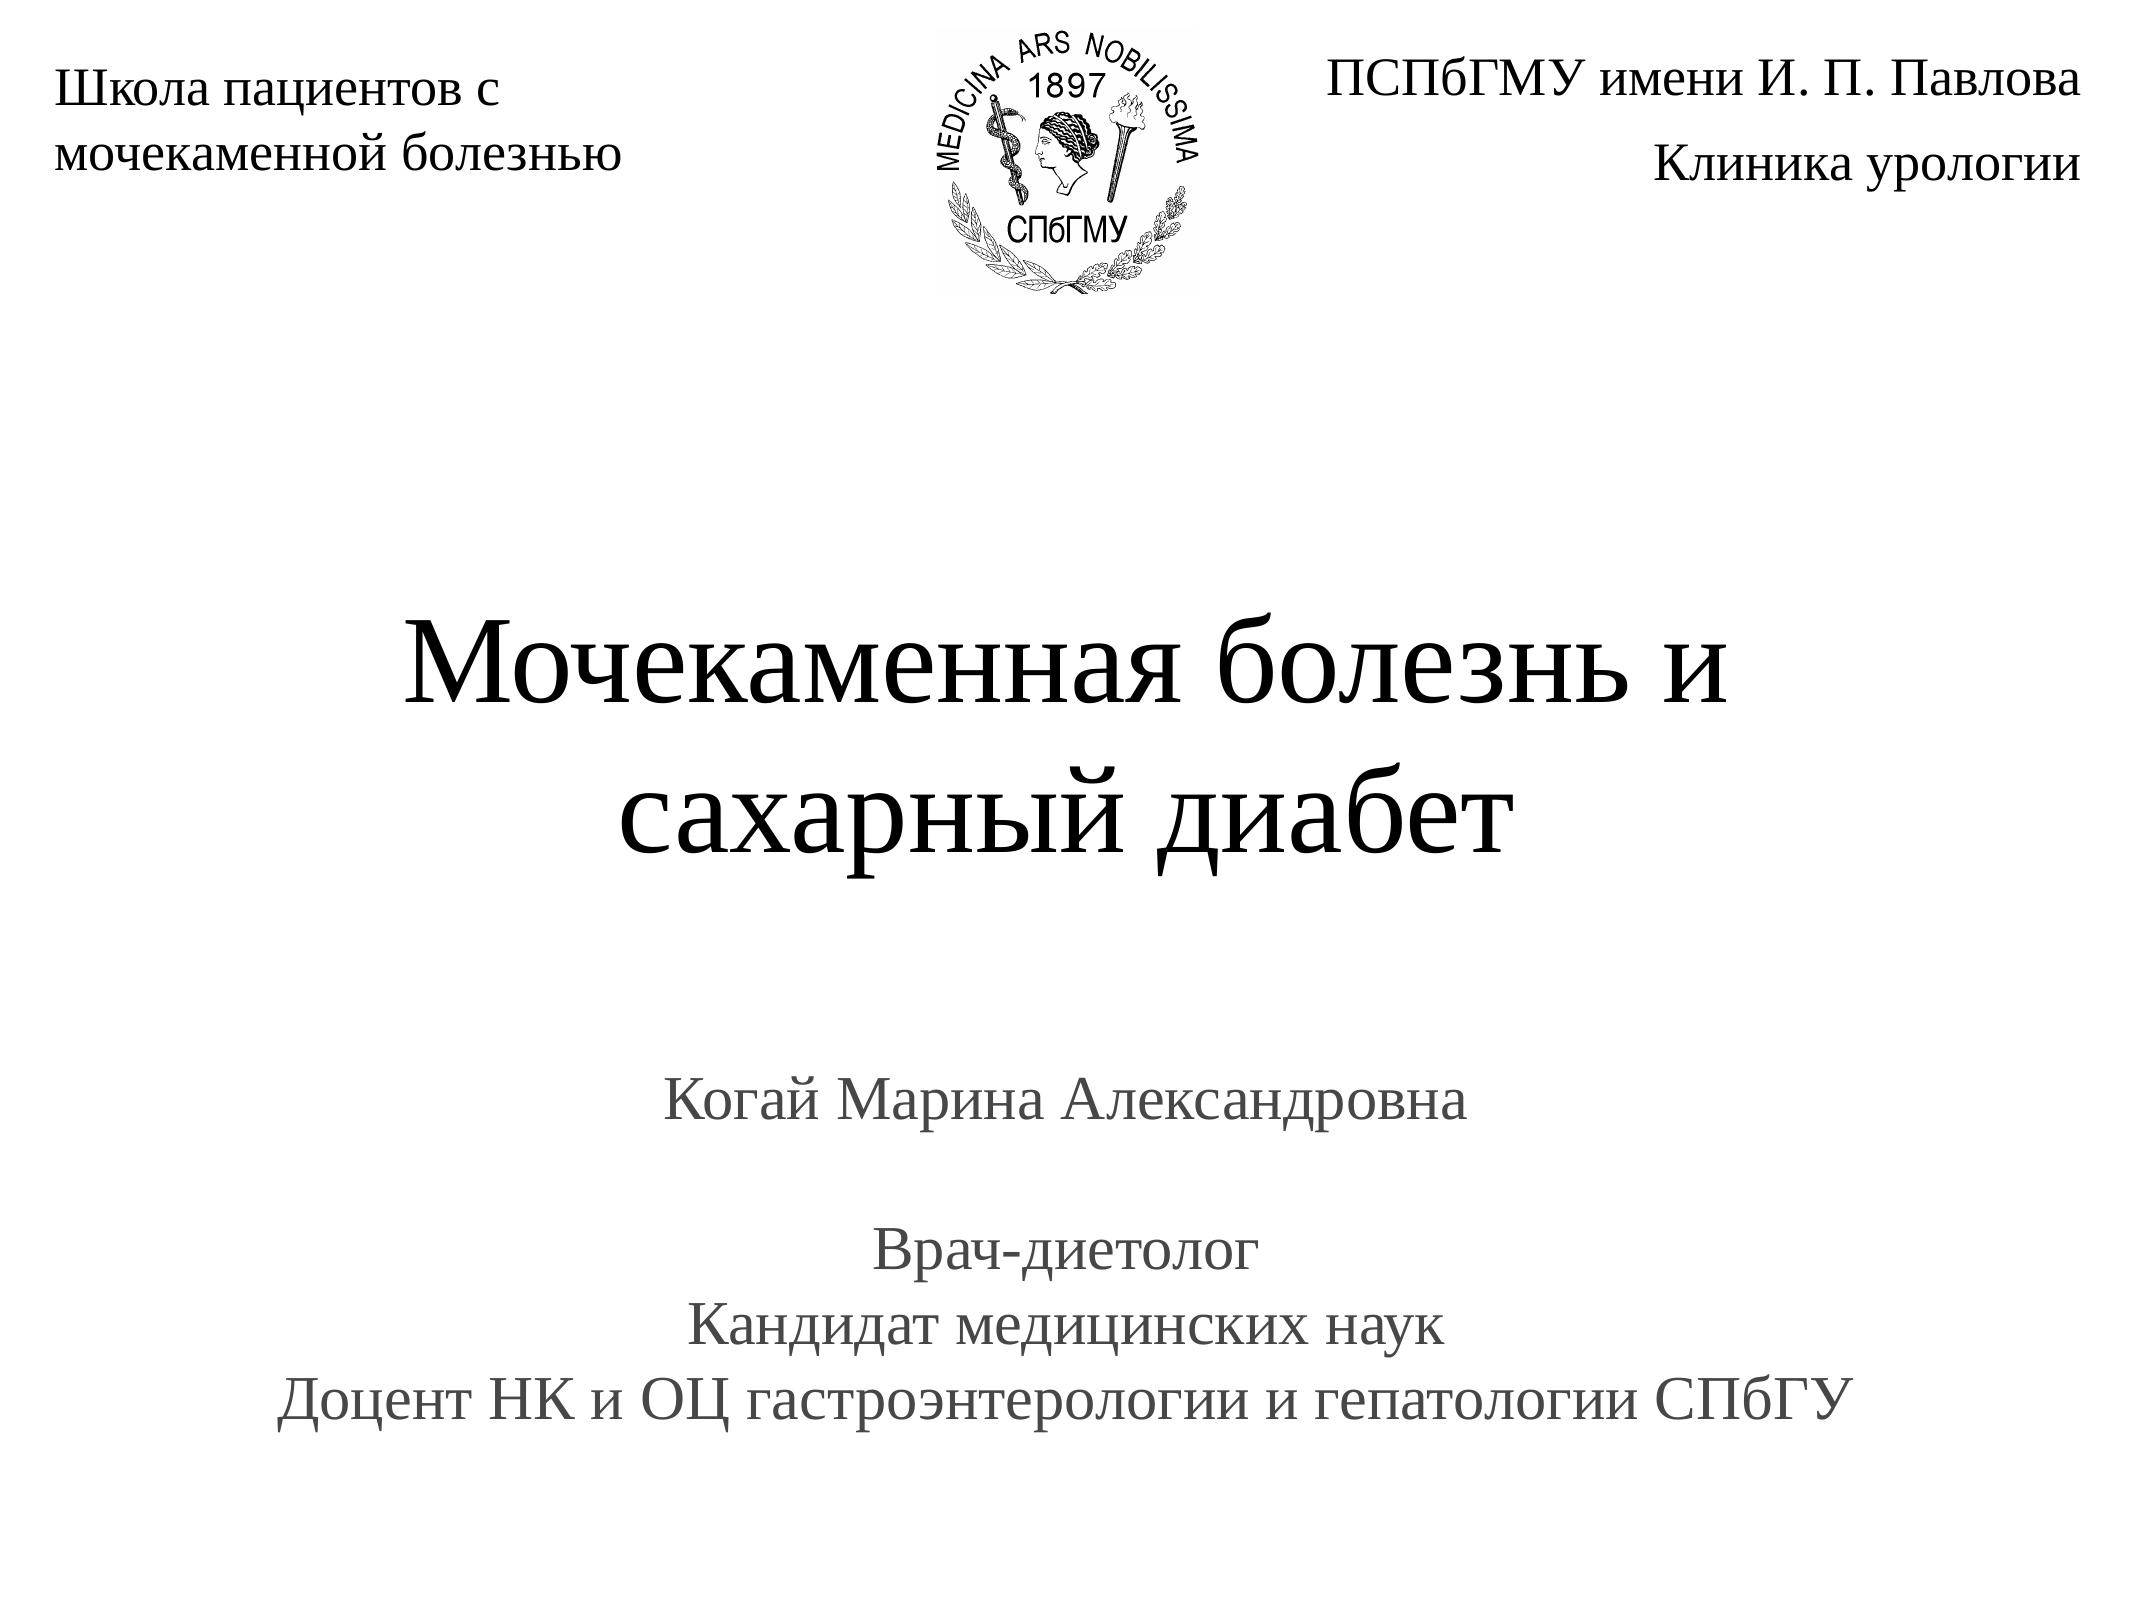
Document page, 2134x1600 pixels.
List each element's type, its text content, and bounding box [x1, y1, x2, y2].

text_box ПСПбГМУ имени И. П. Павлова Клиника урологии [1199, 33, 2090, 199]
title Мочекаменная болезнь и сахарный диабет [207, 343, 1926, 887]
picture [934, 27, 1199, 295]
subtitle Когай Марина Александровна Врач-диетолог Кандидат медицинских наук Доцент НК и ОЦ гастроэнтерологии и гепатологии СПбГУ [207, 1048, 1926, 1445]
text_box Школа пациентов с мочекаменной болезнью [47, 43, 853, 189]
